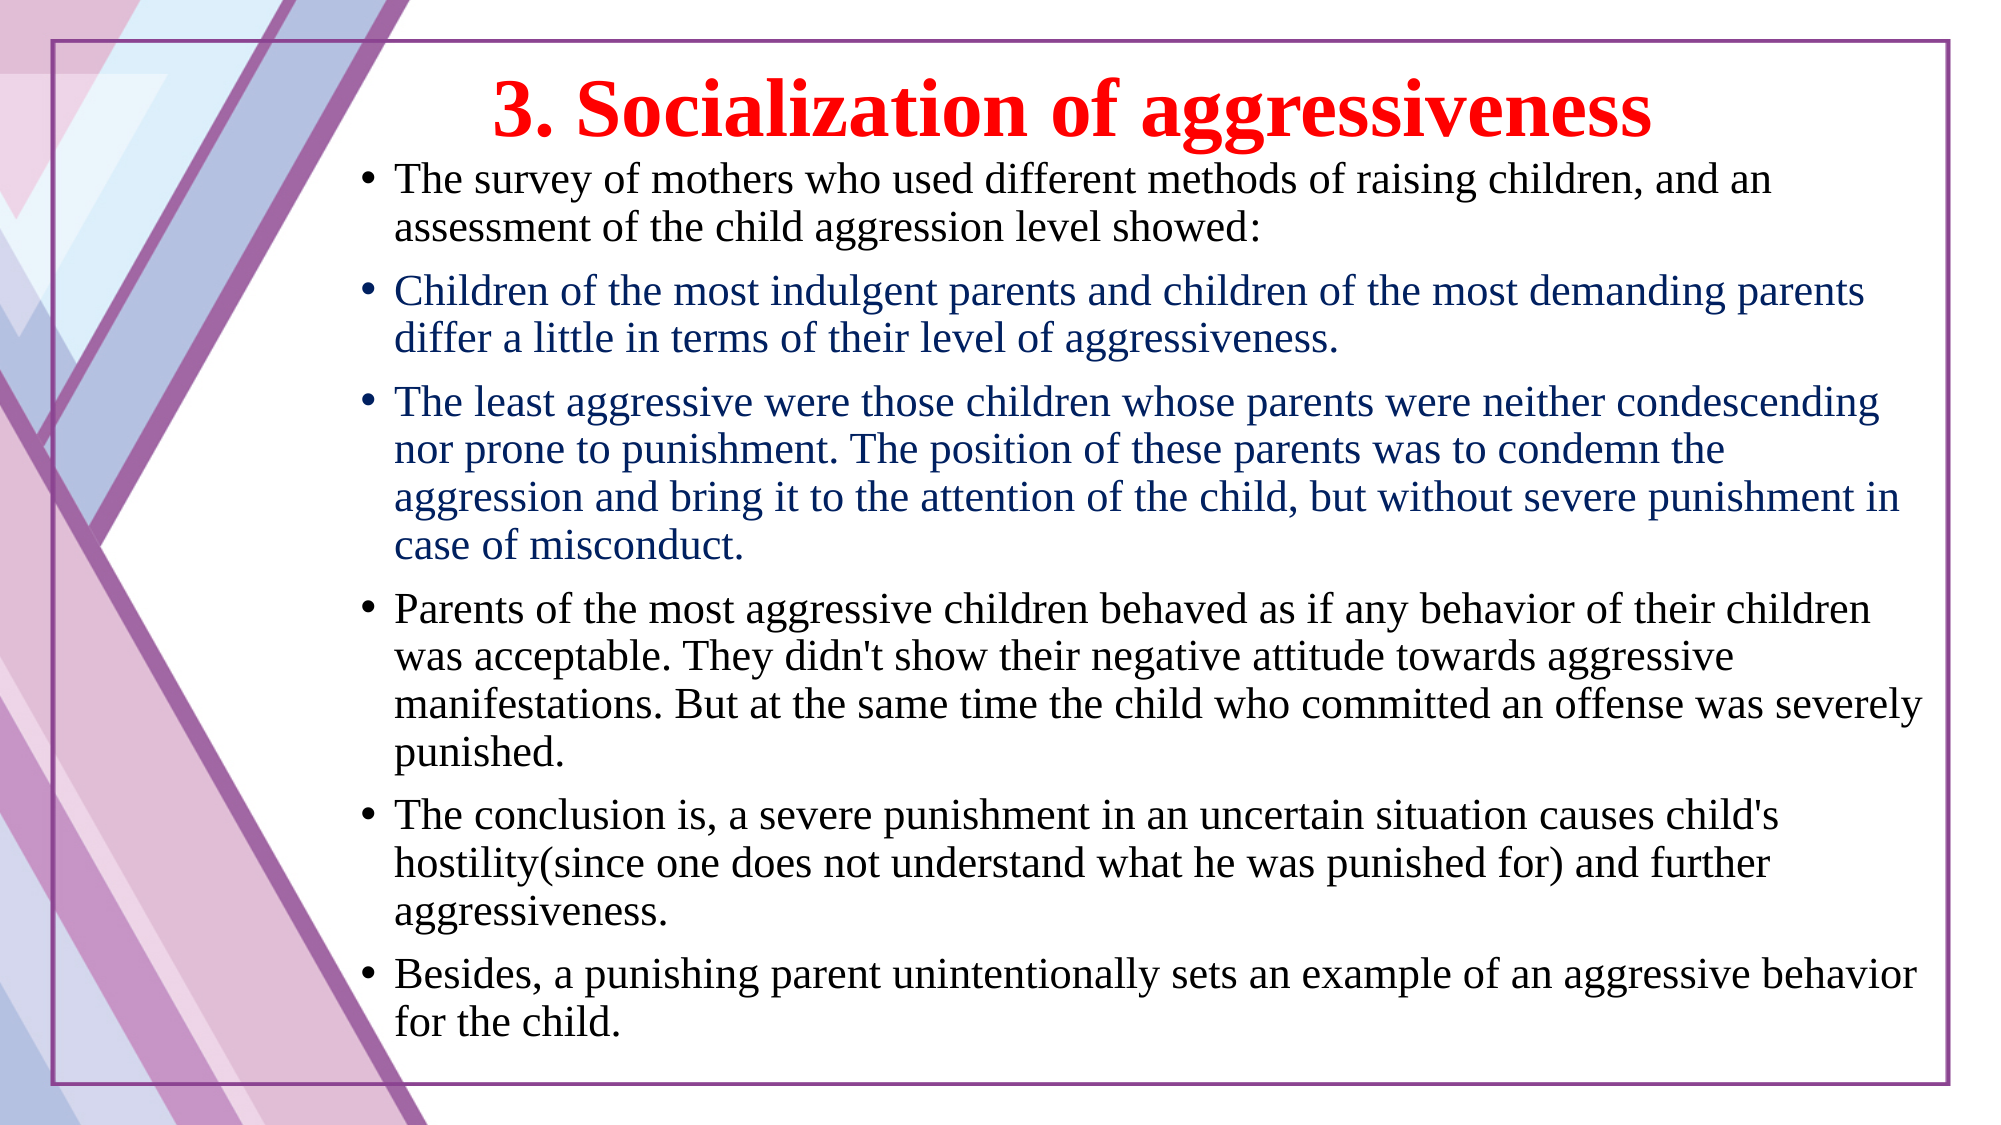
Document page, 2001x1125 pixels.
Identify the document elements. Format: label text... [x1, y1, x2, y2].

picture [0, 0, 2000, 1125]
list The survey of mothers who used different methods of raising children, and an assessment of the child aggression level showed: Children of the most indulgent parents and children of the most demanding parents differ a little in terms of their level of aggressiveness. The least aggressive were those children whose parents were neither condescending nor prone to punishment. The position of these parents was to condemn the aggression and bring it to the attention of the child, but without severe punishment in case of misconduct. Parents of the most aggressive children behaved as if any behavior of their children was acceptable. They didn't show their negative attitude towards aggressive manifestations. But at the same time the child who committed an offense was severely punished. The conclusion is, a severe punishment in an uncertain situation causes child's hostility(since one does not understand what he was punished for) and further aggressiveness. Besides, a punishing parent unintentionally sets an example of an aggressive behavior for the child. [345, 148, 1943, 1056]
title 3. Socialization of aggressiveness [477, 26, 1984, 193]
